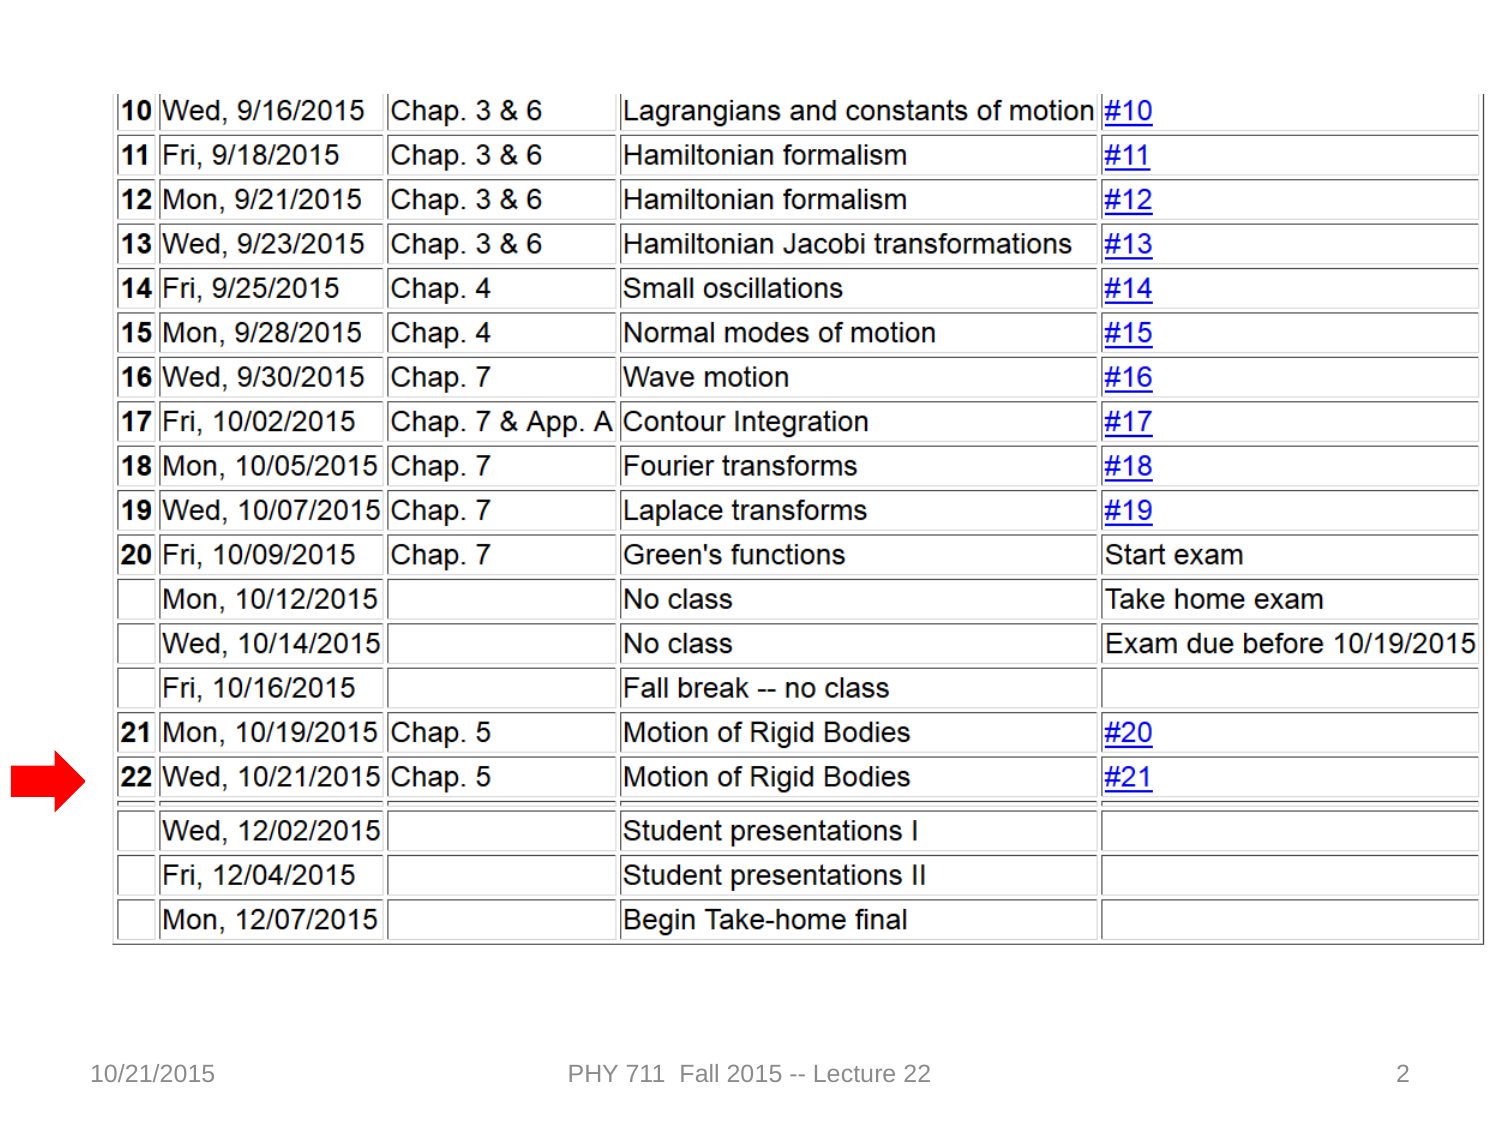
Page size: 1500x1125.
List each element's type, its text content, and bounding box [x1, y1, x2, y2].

slide_number 2 [1074, 1042, 1425, 1103]
text_box [8, 748, 80, 815]
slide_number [75, 1042, 425, 1103]
picture [85, 94, 1496, 957]
footer PHY 711 Fall 2015 -- Lecture 22 [512, 1042, 988, 1103]
